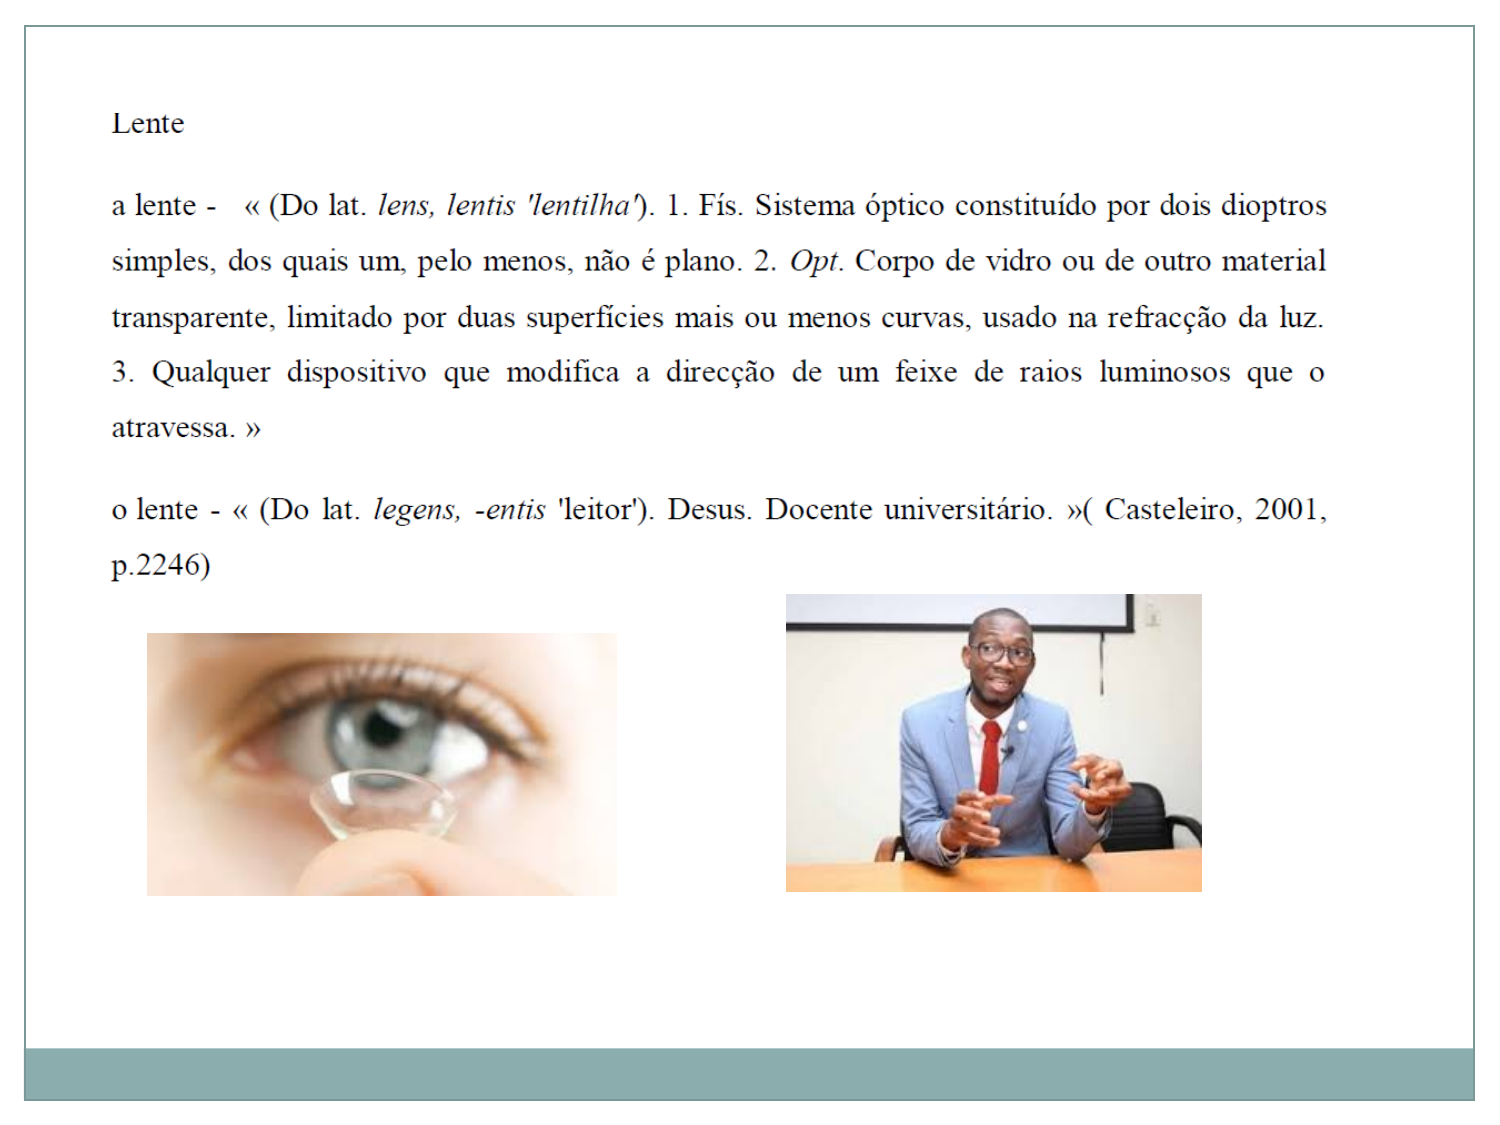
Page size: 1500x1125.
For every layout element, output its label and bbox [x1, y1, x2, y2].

picture [76, 113, 1379, 897]
